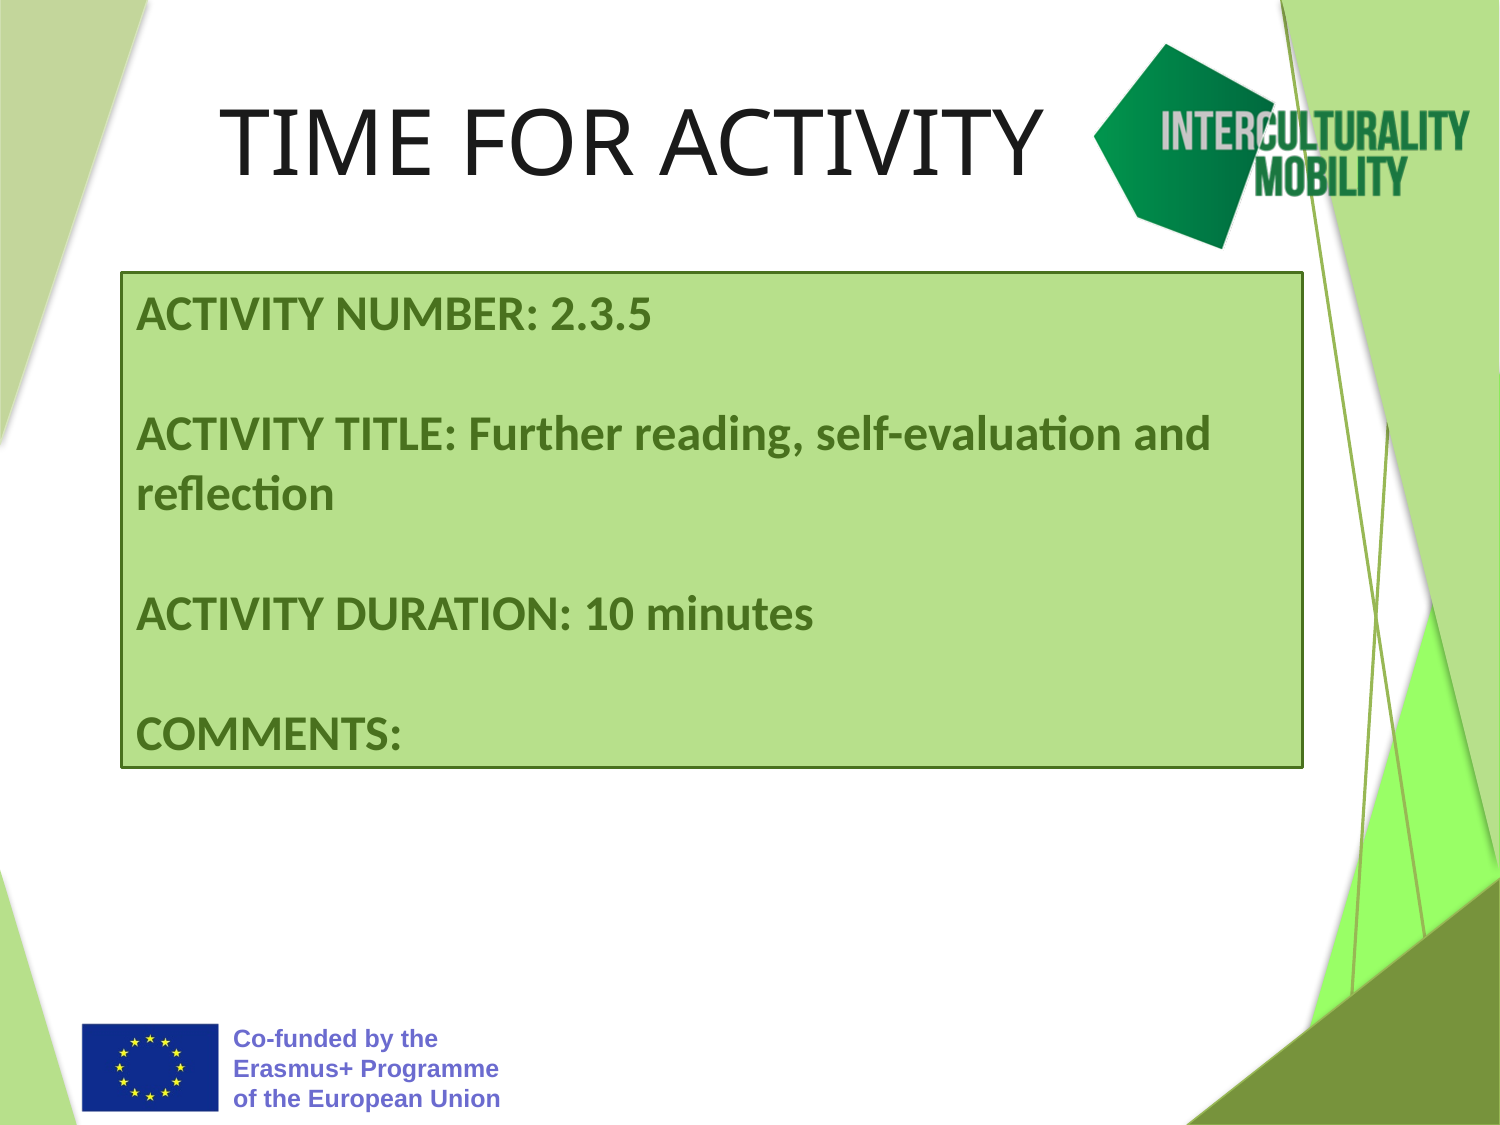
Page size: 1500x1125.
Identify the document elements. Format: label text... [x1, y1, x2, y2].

picture [1092, 42, 1470, 251]
picture [238, 1096, 243, 1105]
picture [53, 999, 243, 1125]
title TIME FOR ACTIVITY [123, 45, 1142, 233]
picture [238, 1032, 243, 1044]
text_box ACTIVITY NUMBER: 2.3.5 ACTIVITY TITLE: Further reading, self-evaluation and reflection ACTIVITY DURATION: 10 minutes COMMENTS: [121, 272, 1303, 768]
